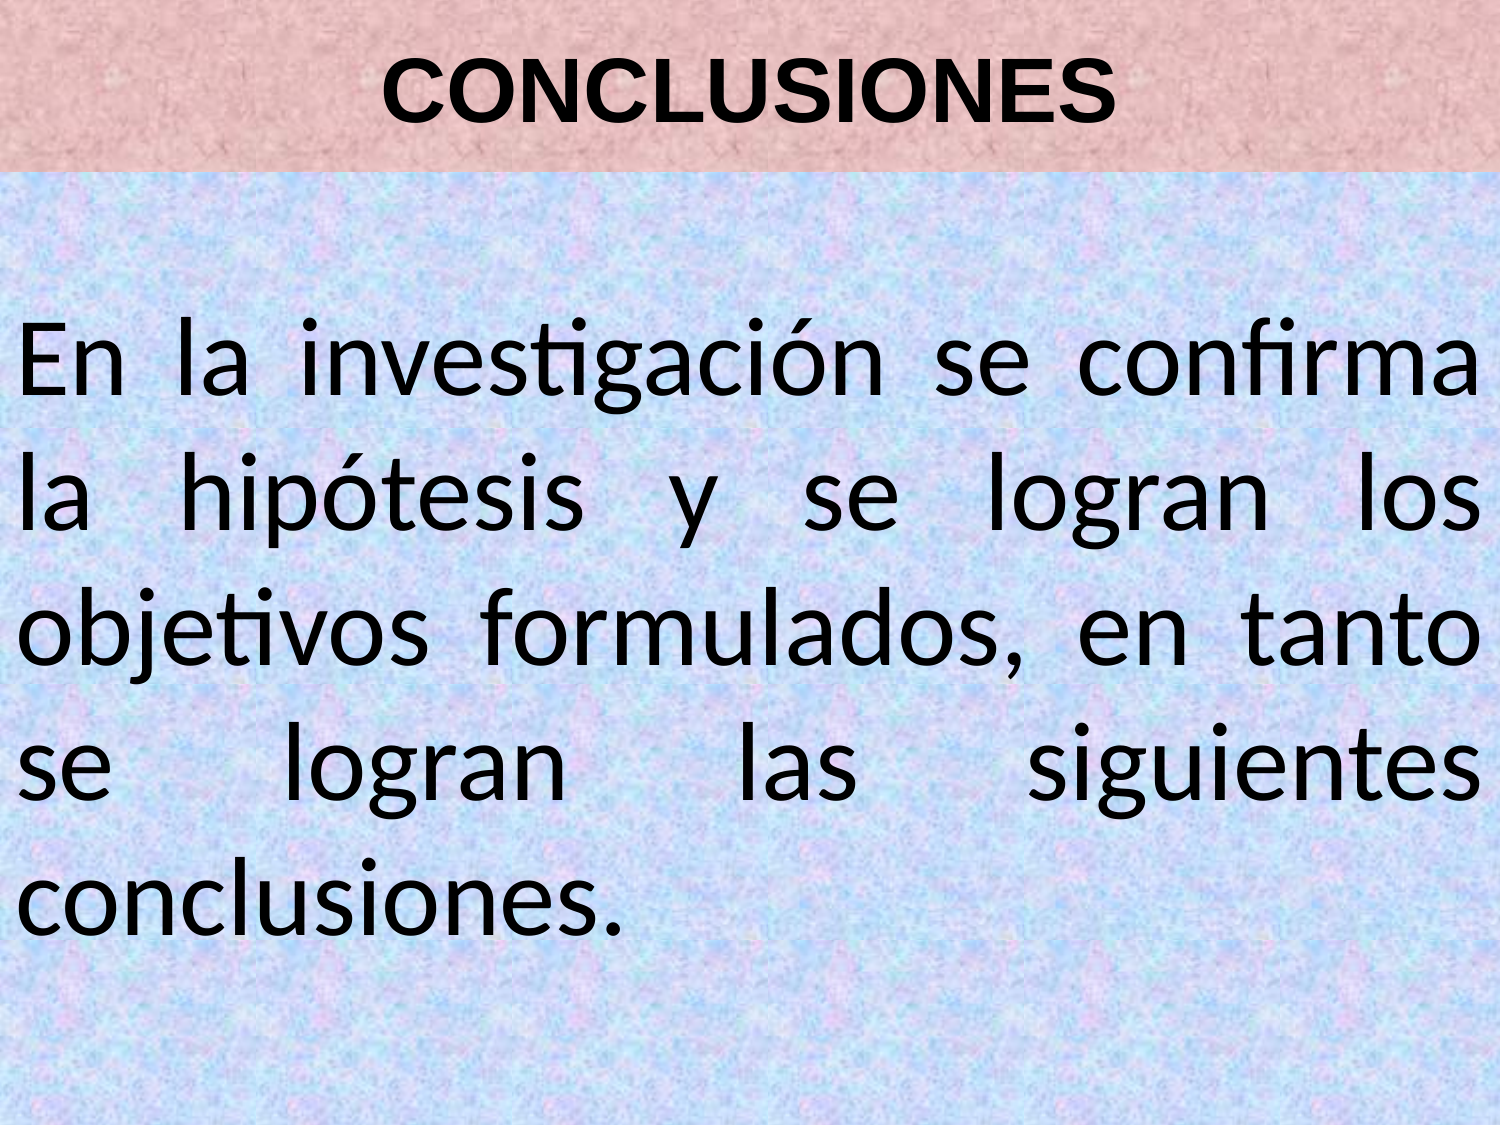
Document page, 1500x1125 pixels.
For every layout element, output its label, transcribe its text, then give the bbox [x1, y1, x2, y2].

title CONCLUSIONES [0, 0, 1500, 172]
list En la investigación se confirma la hipótesis y se logran los objetivos formulados, en tanto se logran las siguientes conclusiones. [0, 172, 1500, 1125]
